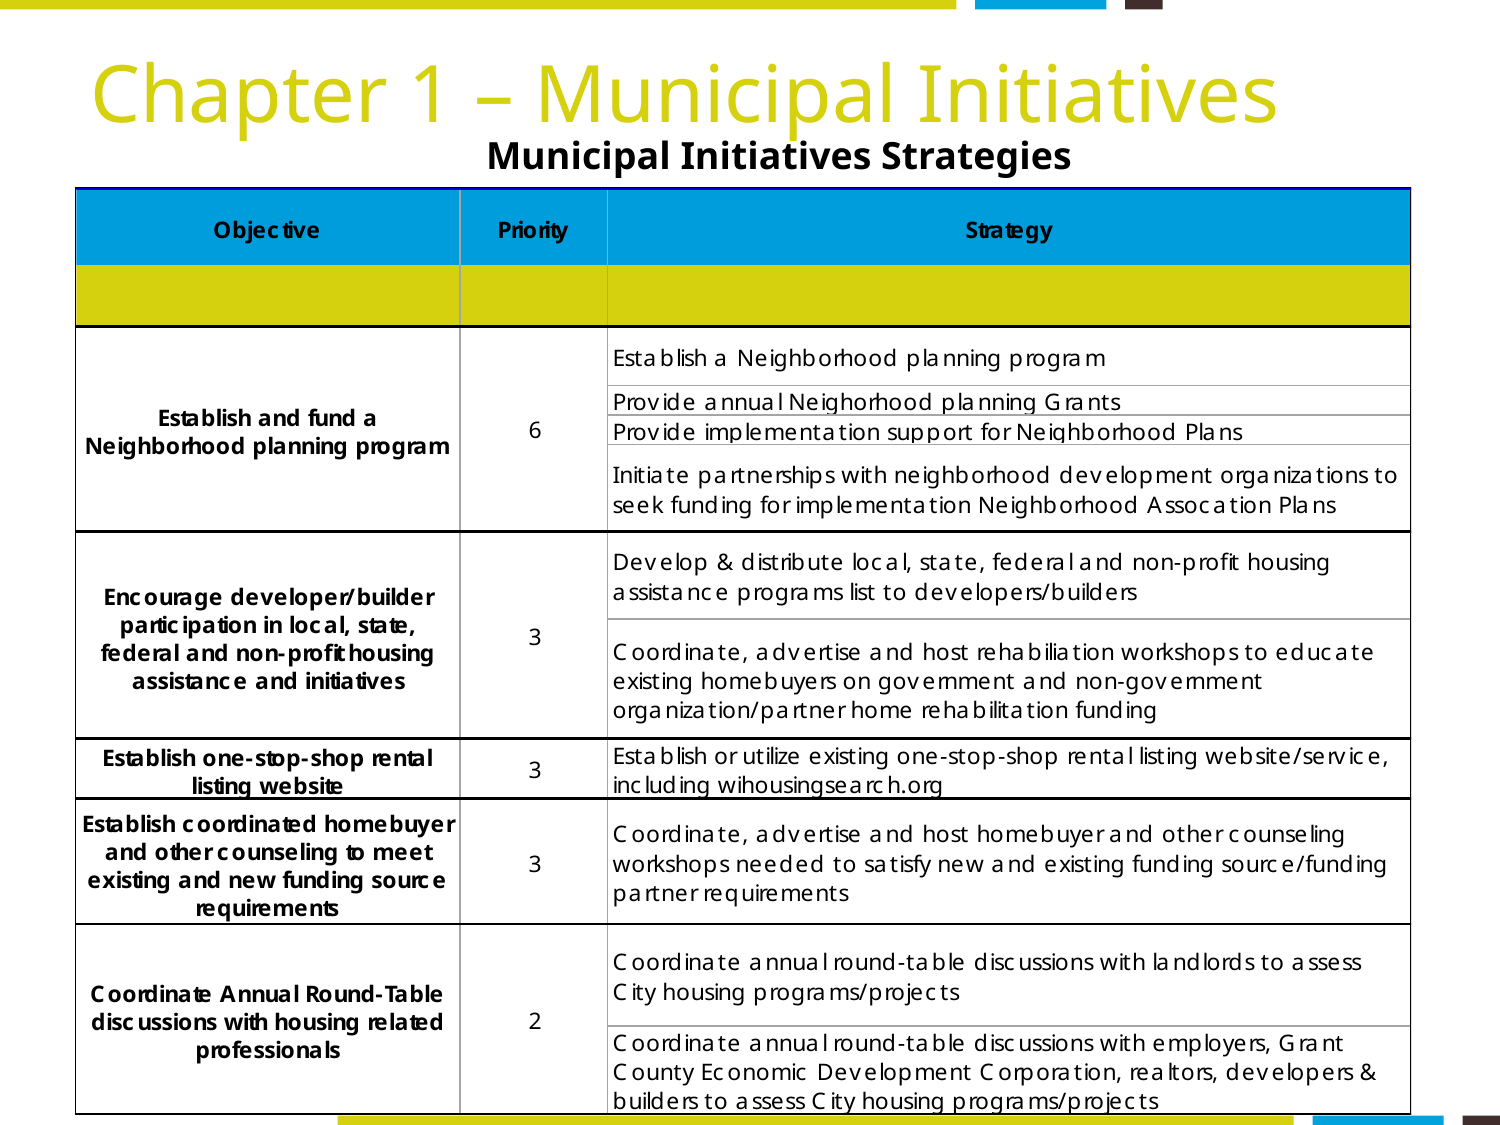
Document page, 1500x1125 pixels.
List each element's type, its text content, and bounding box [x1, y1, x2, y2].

picture [74, 187, 1413, 1117]
title Chapter 1 – Municipal Initiatives [74, 24, 1426, 158]
text_box Municipal Initiatives Strategies [471, 124, 1088, 185]
